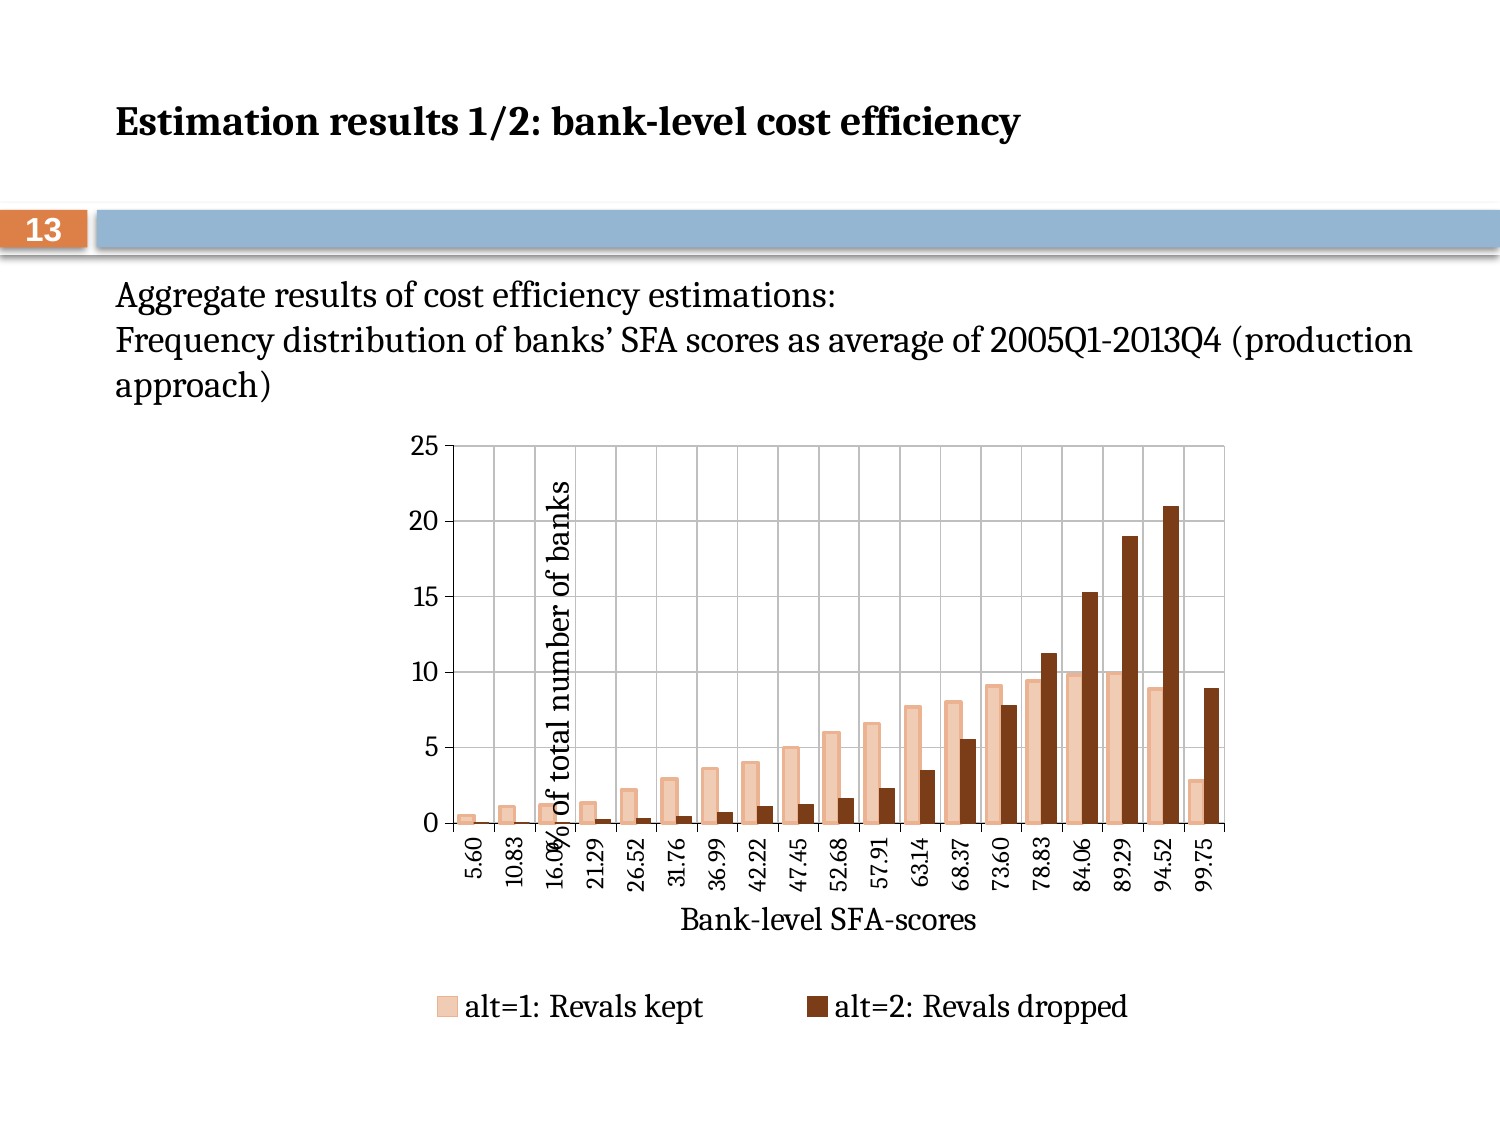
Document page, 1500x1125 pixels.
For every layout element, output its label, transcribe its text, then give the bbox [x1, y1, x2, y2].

chart [324, 420, 1235, 1048]
slide_number 13 [0, 208, 88, 249]
title Estimation results 1/2: bank-level cost efficiency [100, 37, 1439, 201]
list Aggregate results of cost efficiency estimations: Frequency distribution of banks’ SFA scores as average of 2005Q1-2013Q4 (production approach) [100, 262, 1439, 1033]
